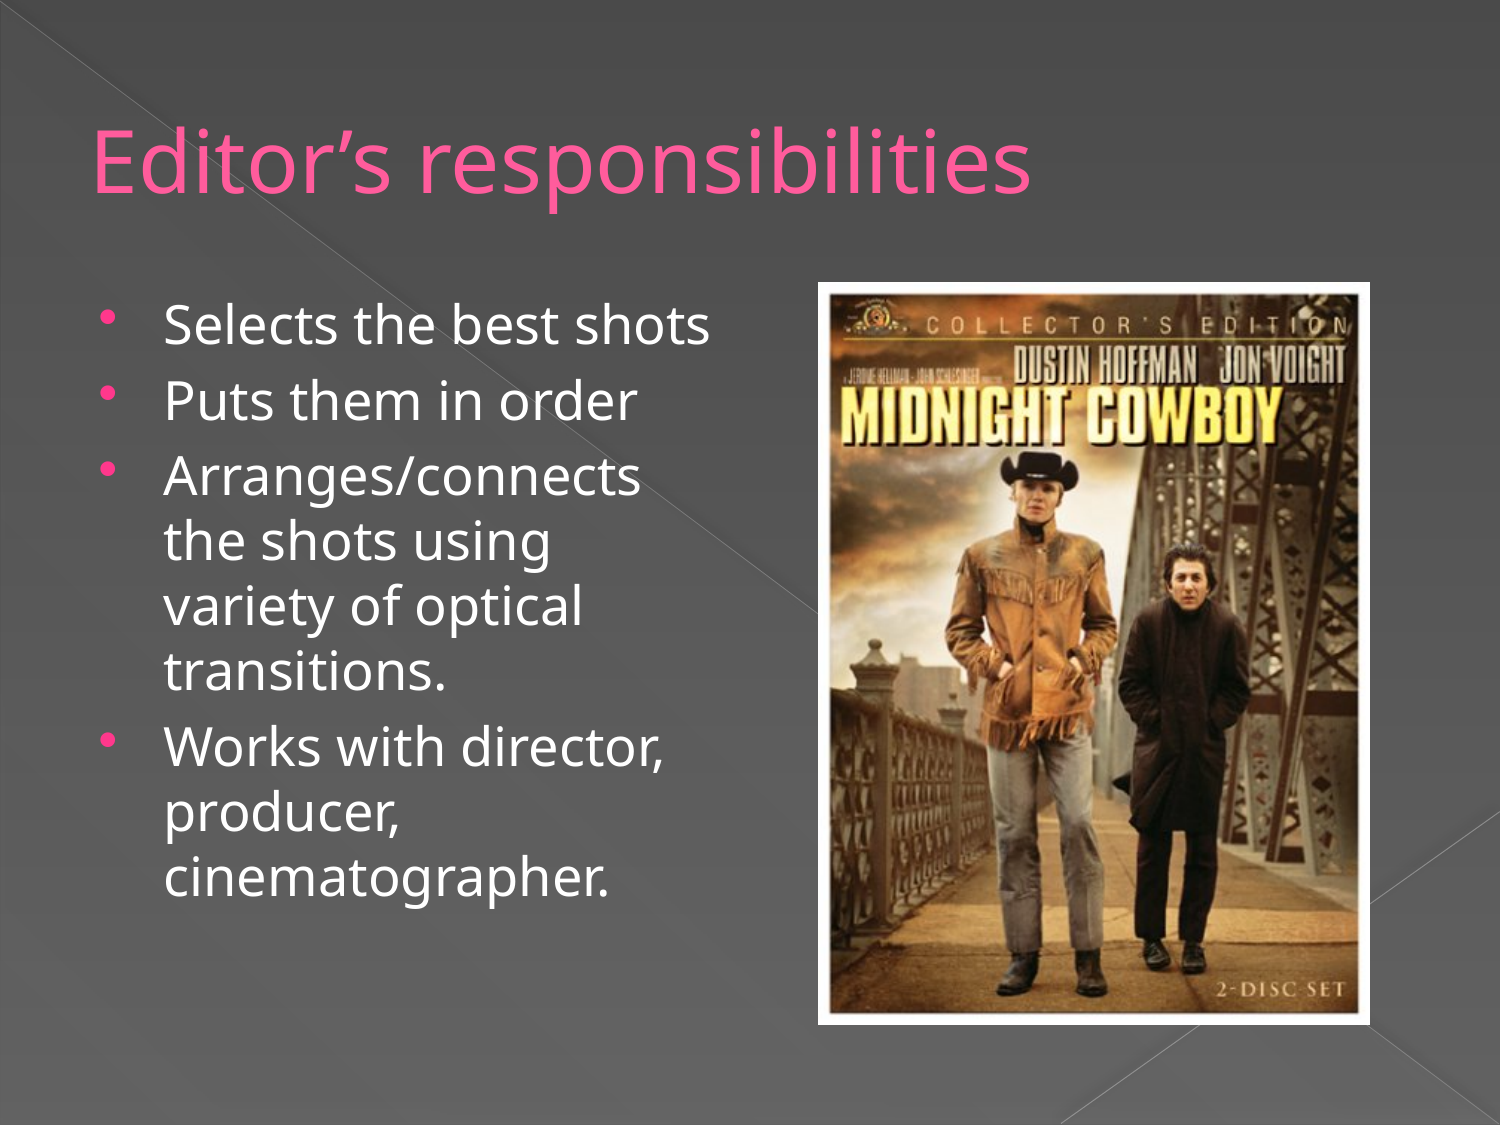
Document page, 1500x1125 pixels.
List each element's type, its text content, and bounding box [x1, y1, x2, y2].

title Editor’s responsibilities [75, 43, 1425, 274]
list Selects the best shots Puts them in order Arranges/connects the shots using variety of optical transitions. Works with director, producer, cinematographer. [74, 282, 738, 1026]
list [818, 282, 1370, 1026]
